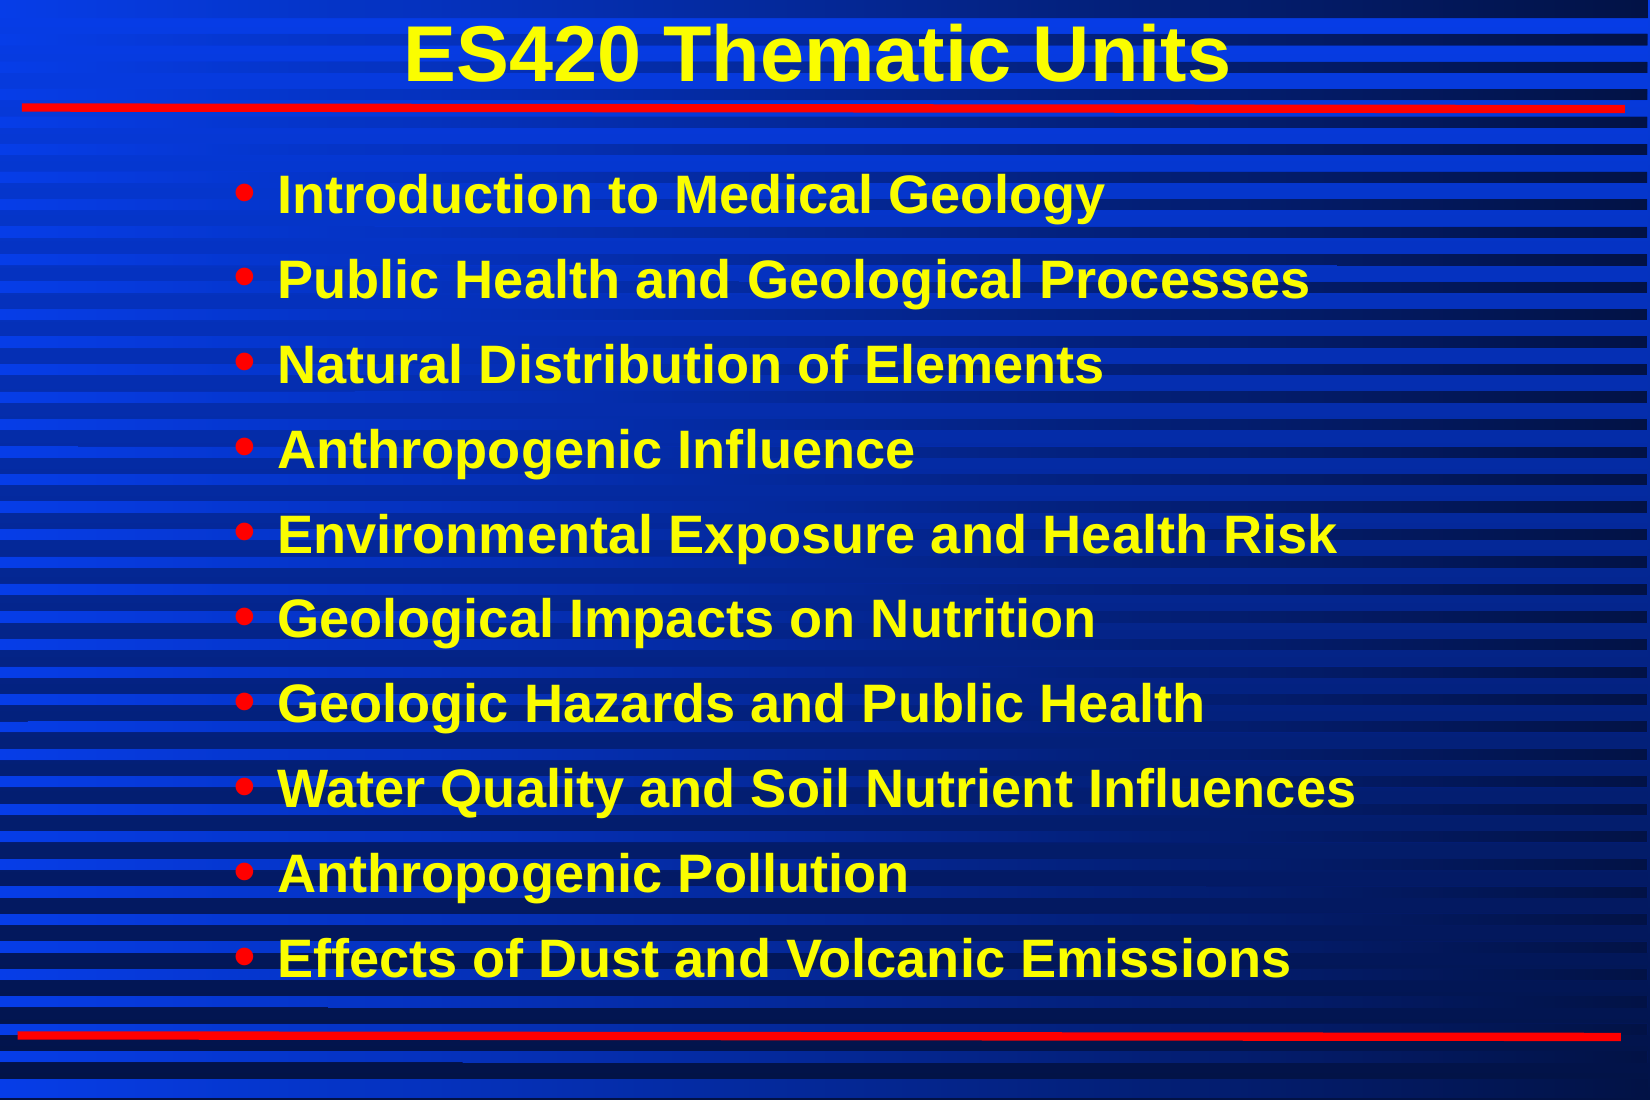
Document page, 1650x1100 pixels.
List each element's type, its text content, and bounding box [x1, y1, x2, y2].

text_box [46, 108, 1634, 195]
text_box Introduction to Medical Geology Public Health and Geological Processes Natural Distribution of Elements Anthropogenic Influence Environmental Exposure and Health Risk Geological Impacts on Nutrition Geologic Hazards and Public Health Water Quality and Soil Nutrient Influences Anthropogenic Pollution Effects of Dust and Volcanic Emissions [219, 151, 1373, 1026]
text_box ES420 Thematic Units [389, 0, 1247, 105]
